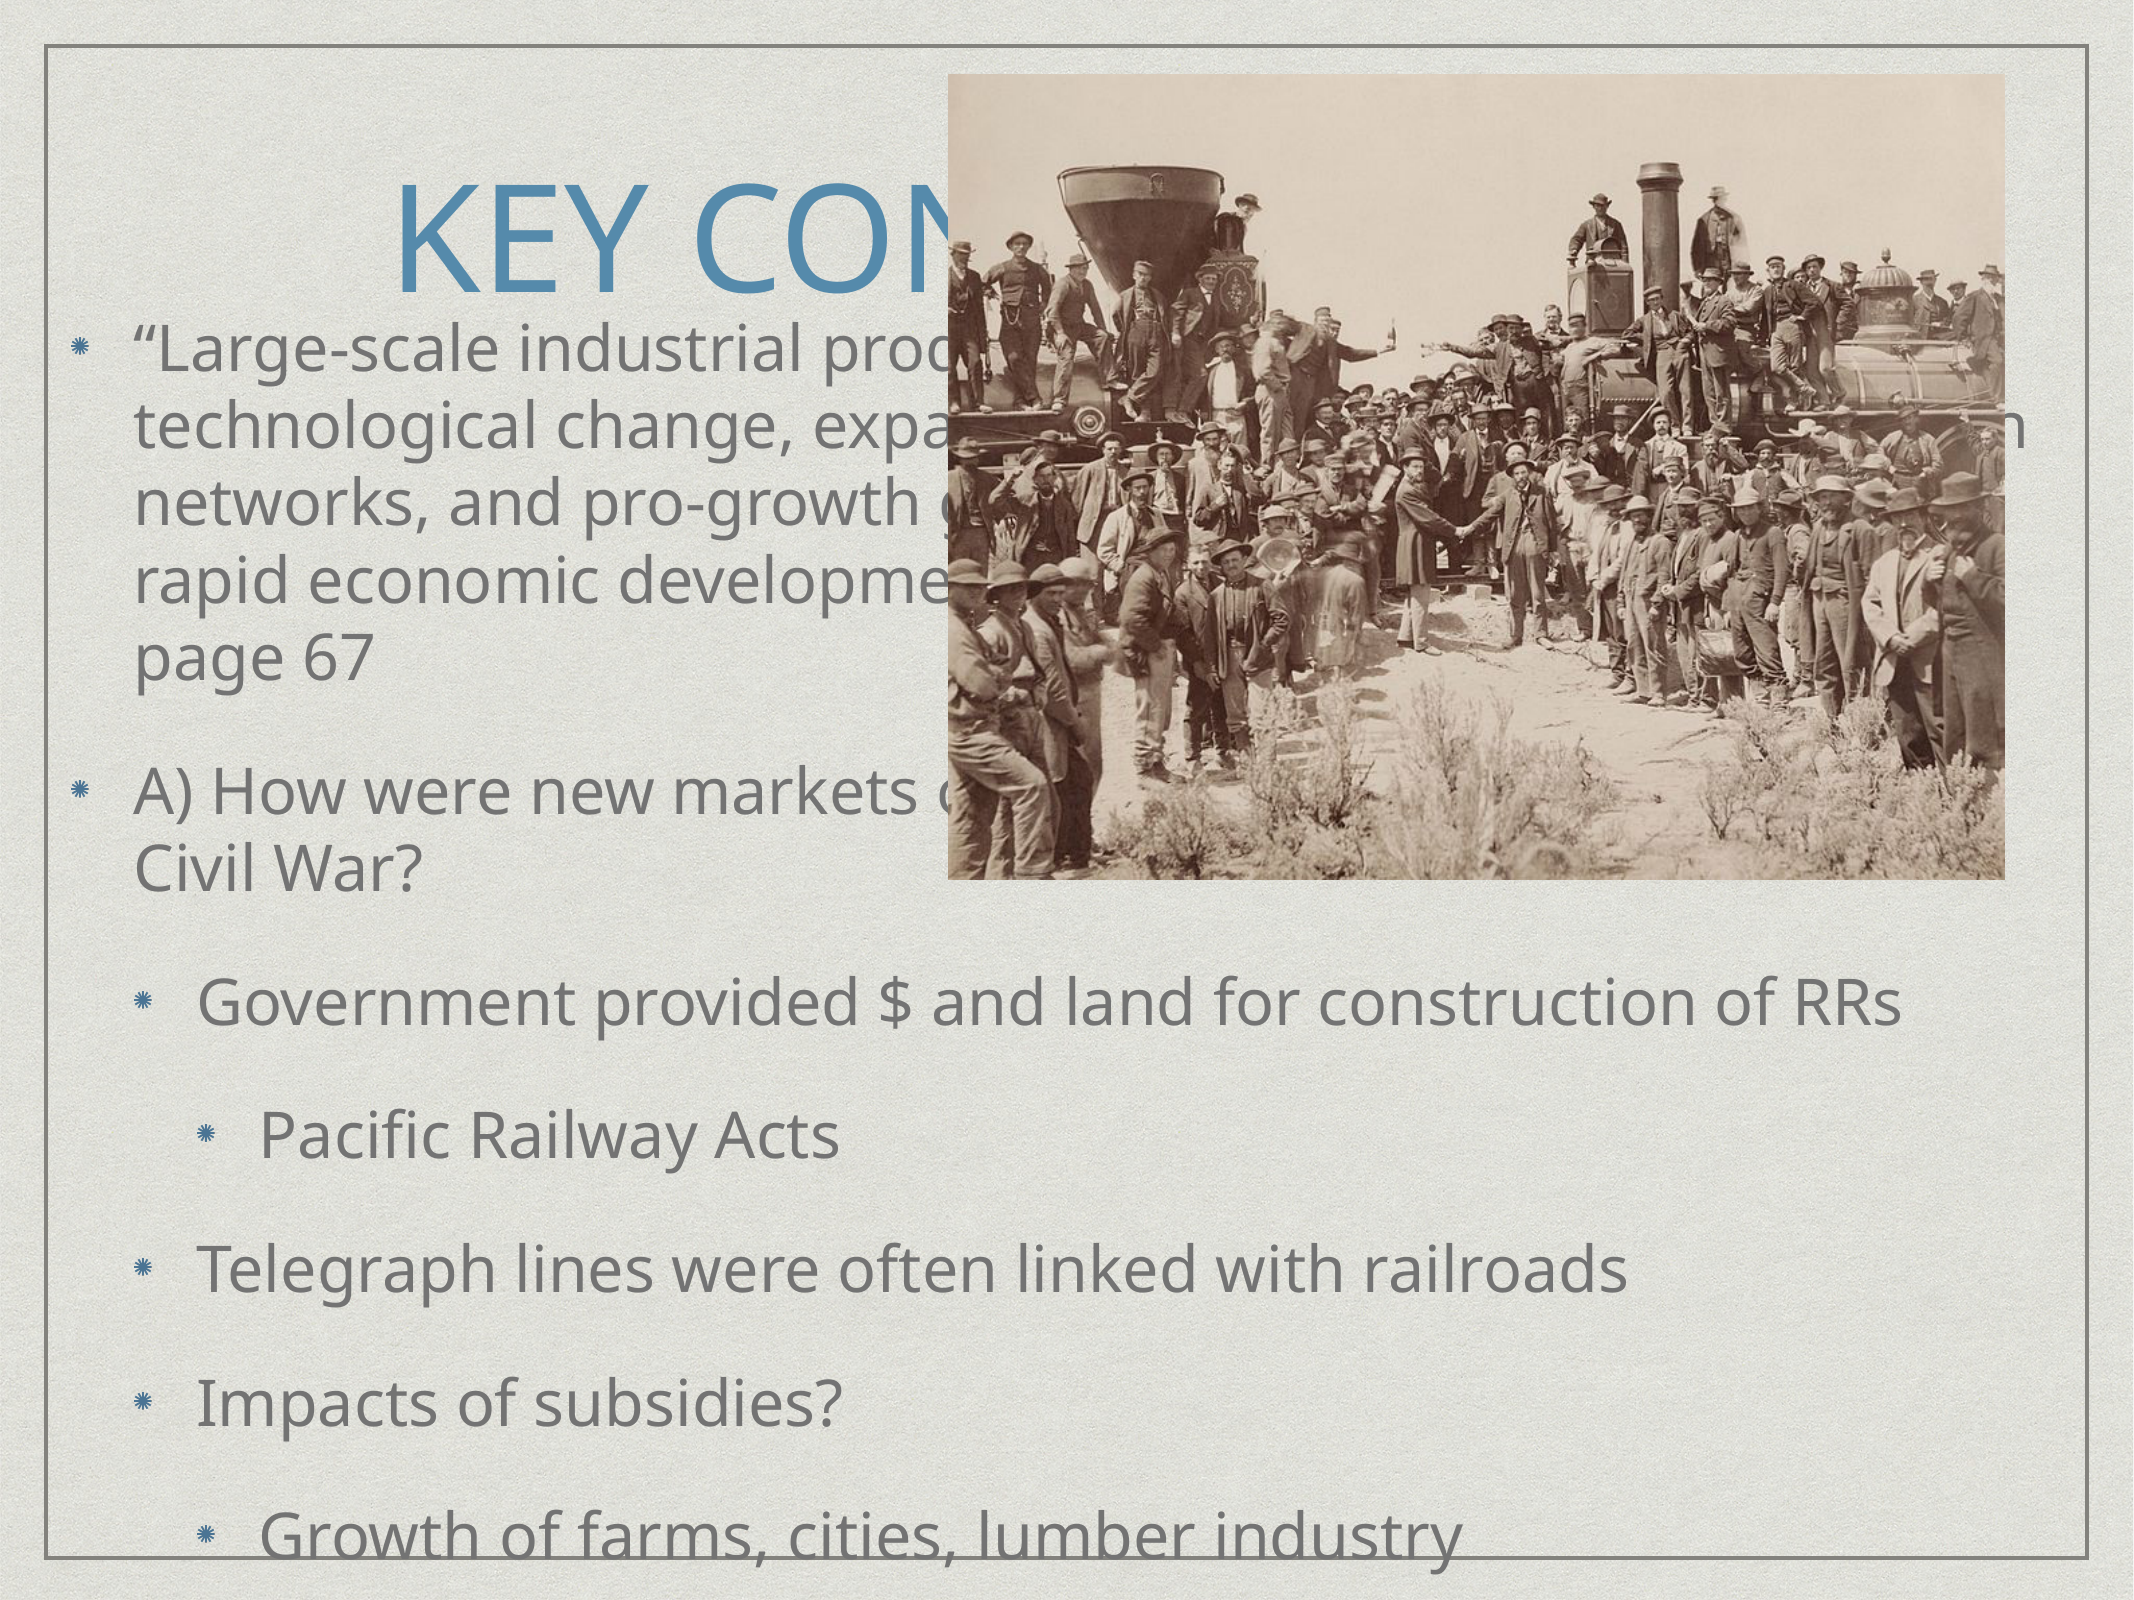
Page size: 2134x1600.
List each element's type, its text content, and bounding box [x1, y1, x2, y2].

picture [0, 0, 2134, 1600]
title KEY CONCEPT 6.1, I [170, 43, 1963, 332]
list “Large-scale industrial production - accompanied by massive technological change, expanding international communication networks, and pro-growth government policies - generated rapid economic development and business consolidation.” - page 67 A) How were new markets opened in North America after the Civil War? Government provided $ and land for construction of RRs Pacific Railway Acts Telegraph lines were often linked with railroads Impacts of subsidies? Growth of farms, cities, lumber industry [61, 332, 2082, 1547]
